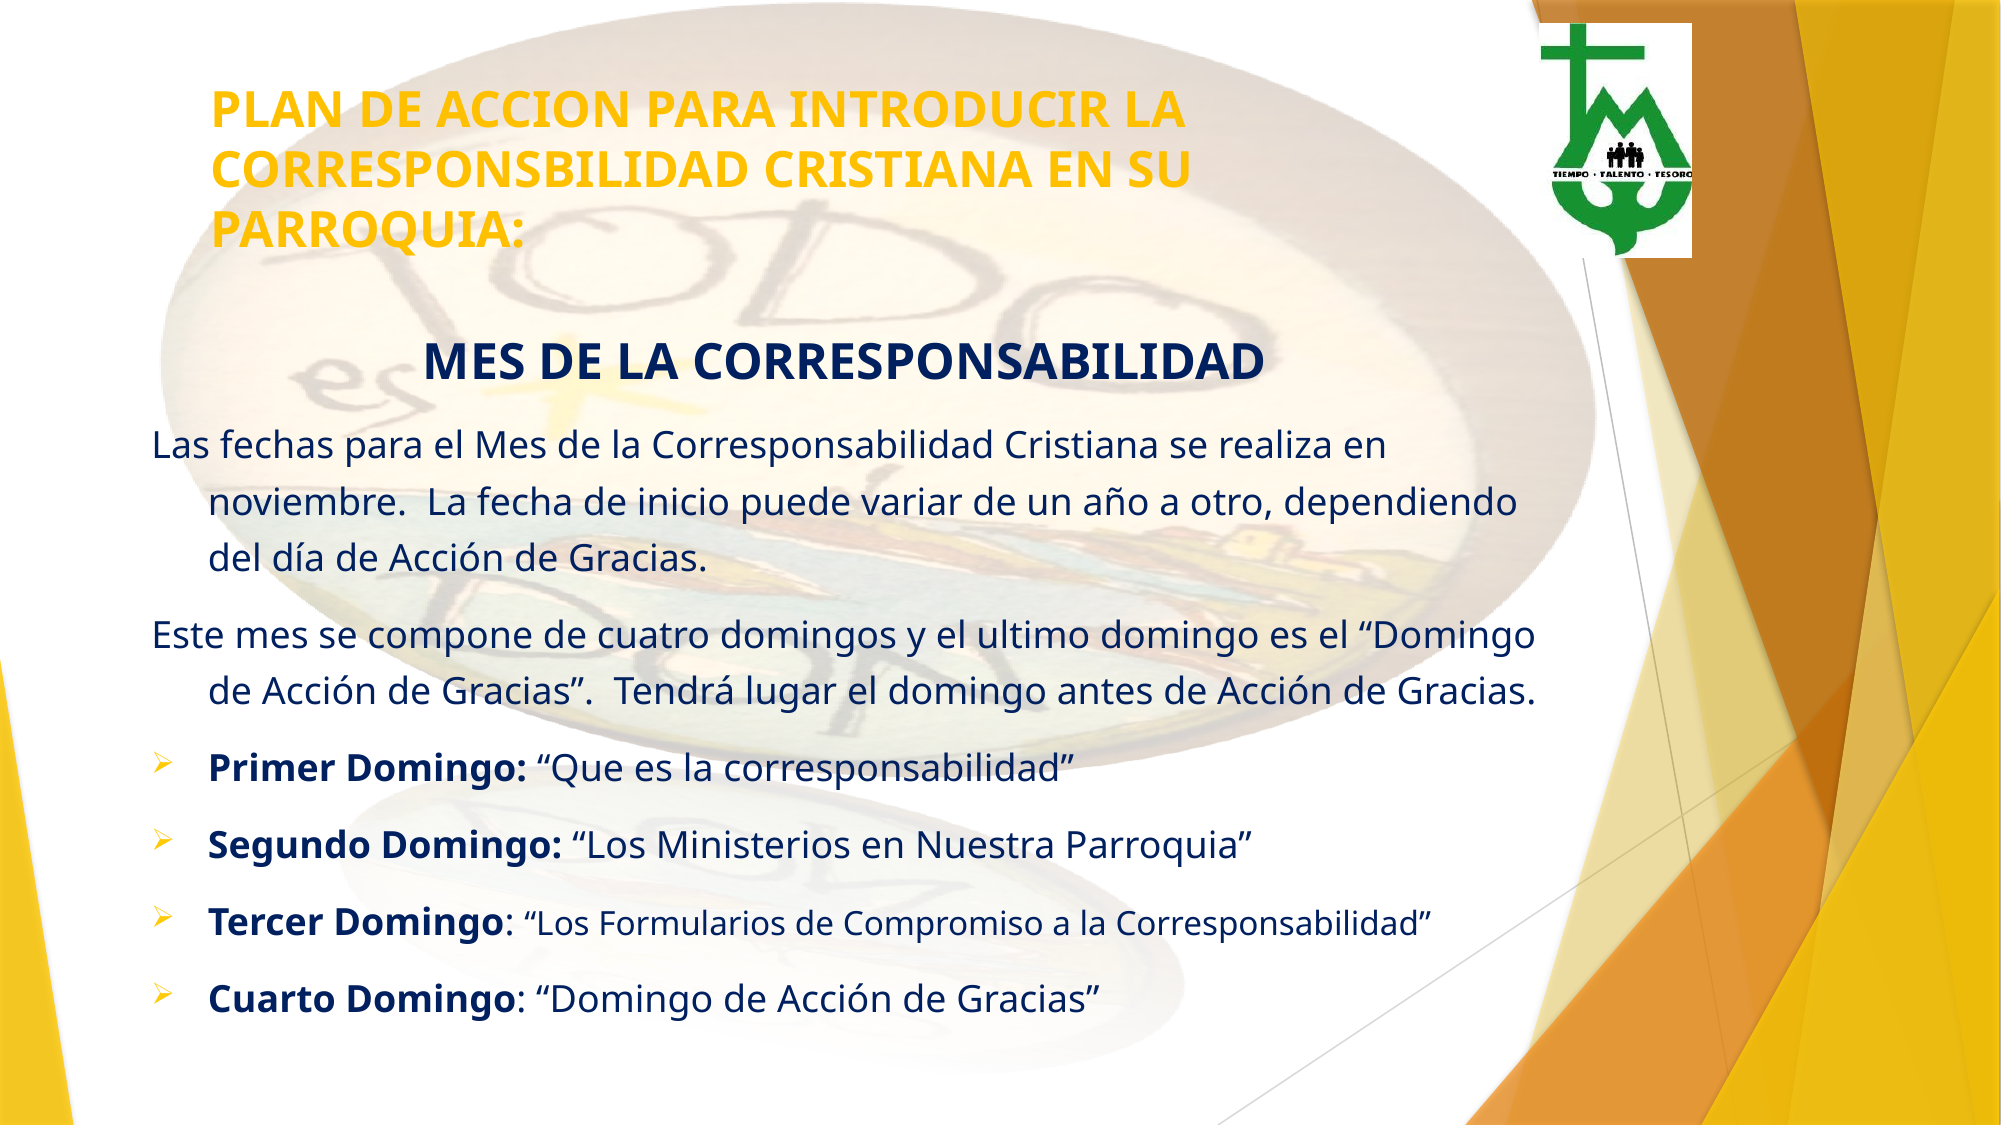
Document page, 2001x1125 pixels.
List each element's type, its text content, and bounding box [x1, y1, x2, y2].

list MES DE LA CORRESPONSABILIDAD Las fechas para el Mes de la Corresponsabilidad Cristiana se realiza en noviembre. La fecha de inicio puede variar de un año a otro, dependiendo del día de Acción de Gracias. Este mes se compone de cuatro domingos y el ultimo domingo es el “Domingo de Acción de Gracias”. Tendrá lugar el domingo antes de Acción de Gracias. Primer Domingo: “Que es la corresponsabilidad” Segundo Domingo: “Los Ministerios en Nuestra Parroquia” Tercer Domingo: “Los Formularios de Compromiso a la Corresponsabilidad” Cuarto Domingo: “Domingo de Acción de Gracias” [136, 278, 1567, 1040]
title PLAN DE ACCION PARA INTRODUCIR LA CORRESPONSBILIDAD CRISTIANA EN SU PARROQUIA: [195, 70, 1348, 270]
picture [1538, 22, 1692, 259]
